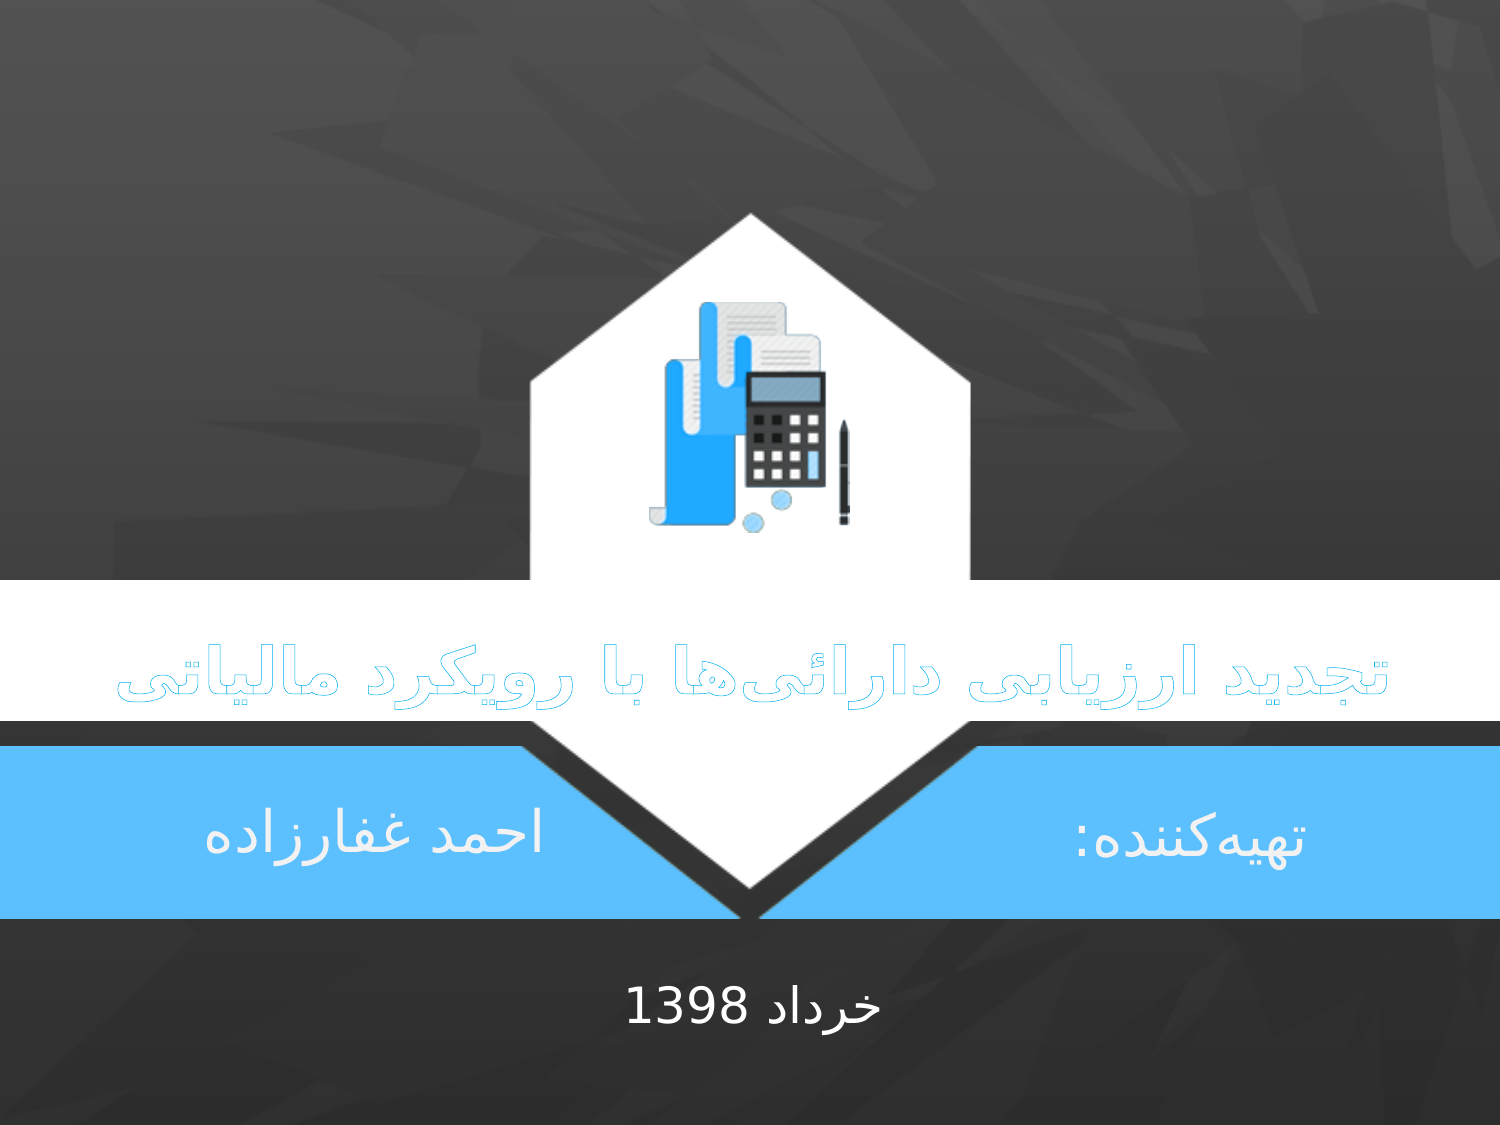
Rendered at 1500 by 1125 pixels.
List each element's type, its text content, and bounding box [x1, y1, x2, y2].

picture [0, 0, 1500, 1125]
subtitle تهیه‌کننده: [900, 798, 1481, 892]
list احمد غفارزاده [17, 794, 561, 887]
text_box خرداد 1398 [416, 966, 1090, 1042]
title تجدید ارزیابی دارائی‌ها با رویکرد مالیاتی [56, 577, 1450, 715]
